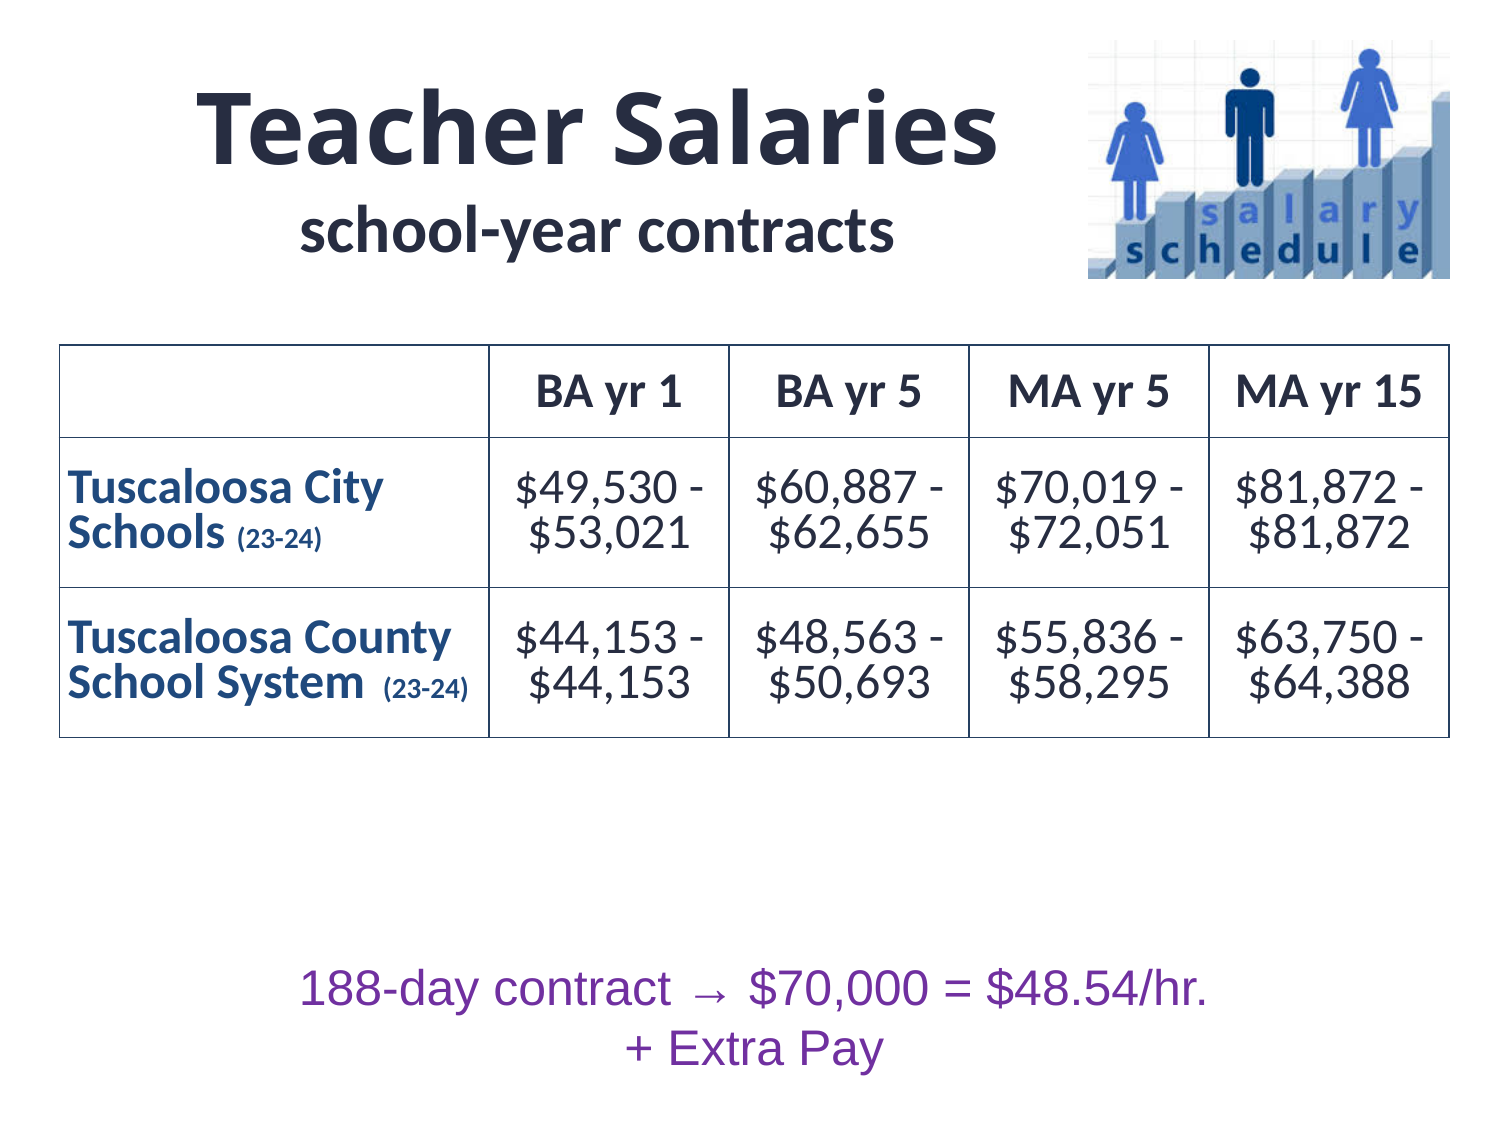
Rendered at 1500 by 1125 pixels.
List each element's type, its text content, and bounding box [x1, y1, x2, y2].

table_cell $60,887 - $62,655 [730, 438, 968, 587]
text_box 188-day contract → $70,000 = $48.54/hr. + Extra Pay [246, 947, 1263, 1083]
table_cell $48,563 - $50,693 [730, 588, 968, 737]
picture [1088, 40, 1450, 279]
table_cell $44,153 - $44,153 [490, 588, 728, 737]
table_header BA yr 1 [490, 346, 728, 437]
table_cell $81,872 -$81,872 [1210, 438, 1448, 587]
table_cell $63,750 - $64,388 [1210, 588, 1448, 737]
table_cell $49,530 -$53,021 [490, 438, 728, 587]
table_header MA yr 5 [970, 346, 1208, 437]
table_header MA yr 15 [1210, 346, 1448, 437]
table_cell $70,019 - $72,051 [970, 438, 1208, 587]
table_cell Tuscaloosa City Schools (23-24) [60, 438, 488, 587]
table_cell Tuscaloosa County School System (23-24) [60, 588, 488, 737]
table_header BA yr 5 [730, 346, 968, 437]
table_header [60, 346, 488, 437]
title Teacher Salaries school-year contracts [0, 40, 1196, 291]
table_cell $55,836 - $58,295 [970, 588, 1208, 737]
